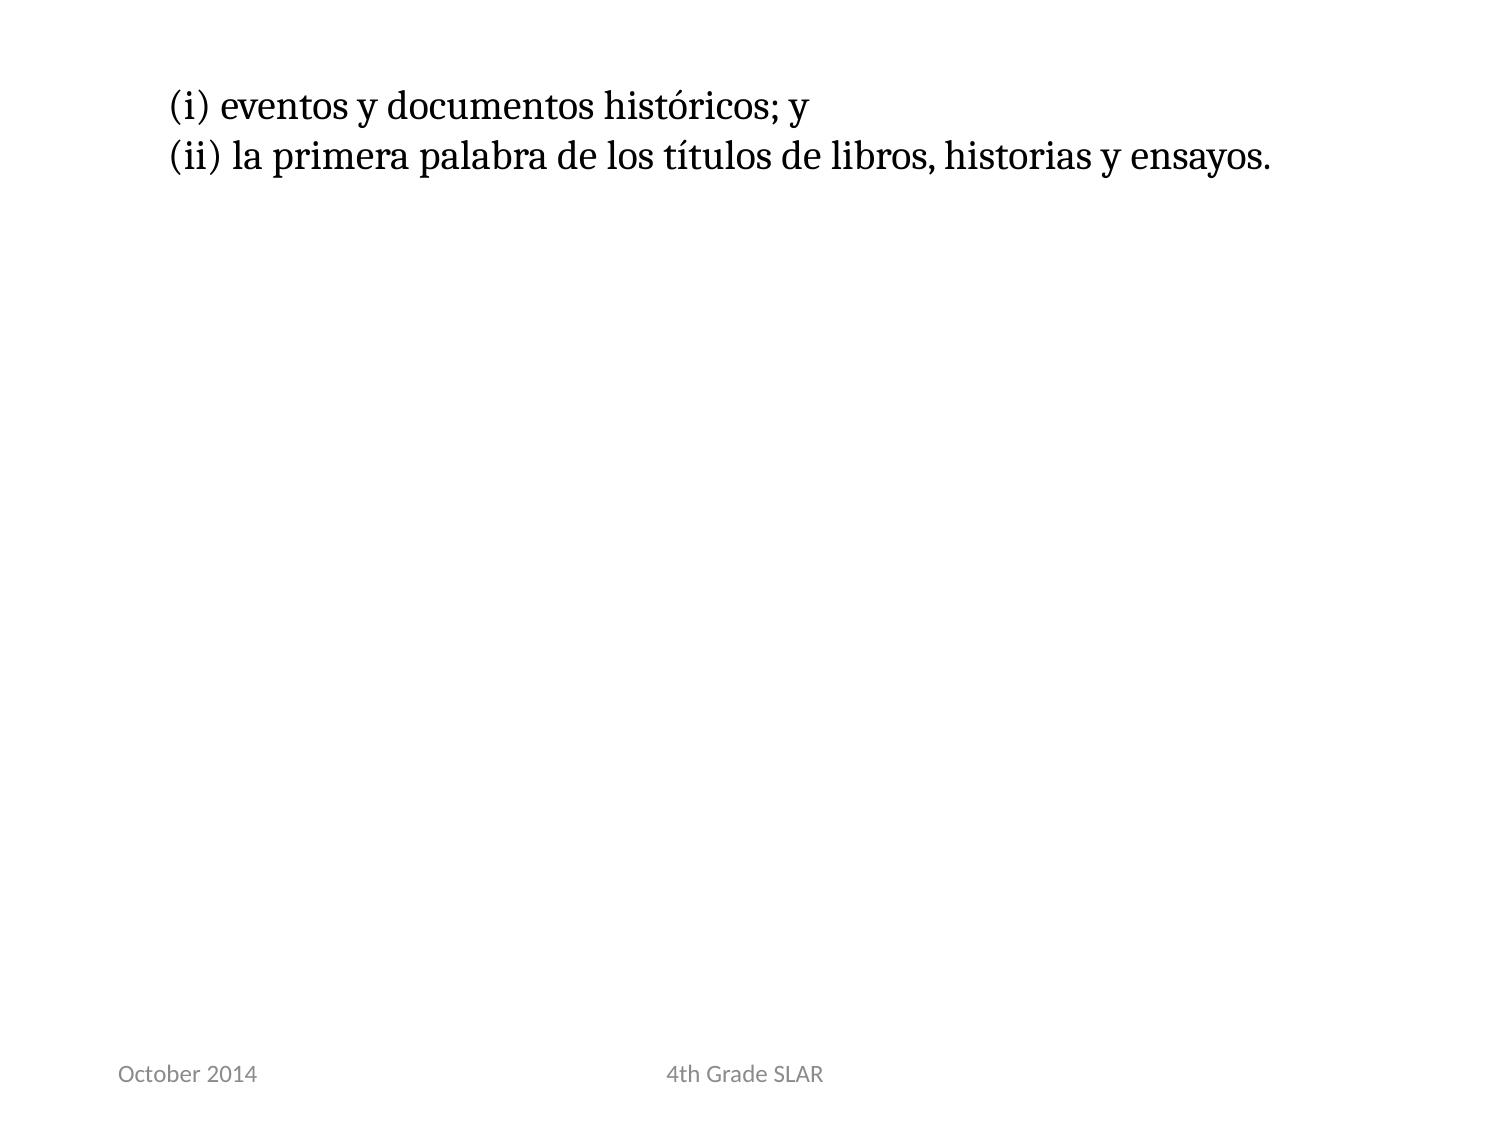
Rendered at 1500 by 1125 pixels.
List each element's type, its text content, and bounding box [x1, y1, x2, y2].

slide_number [103, 1042, 441, 1103]
subtitle (i) eventos y documentos históricos; y (ii) la primera palabra de los títulos de libros, historias y ensayos. [78, 70, 1429, 1014]
footer 4th Grade SLAR [492, 1042, 999, 1103]
